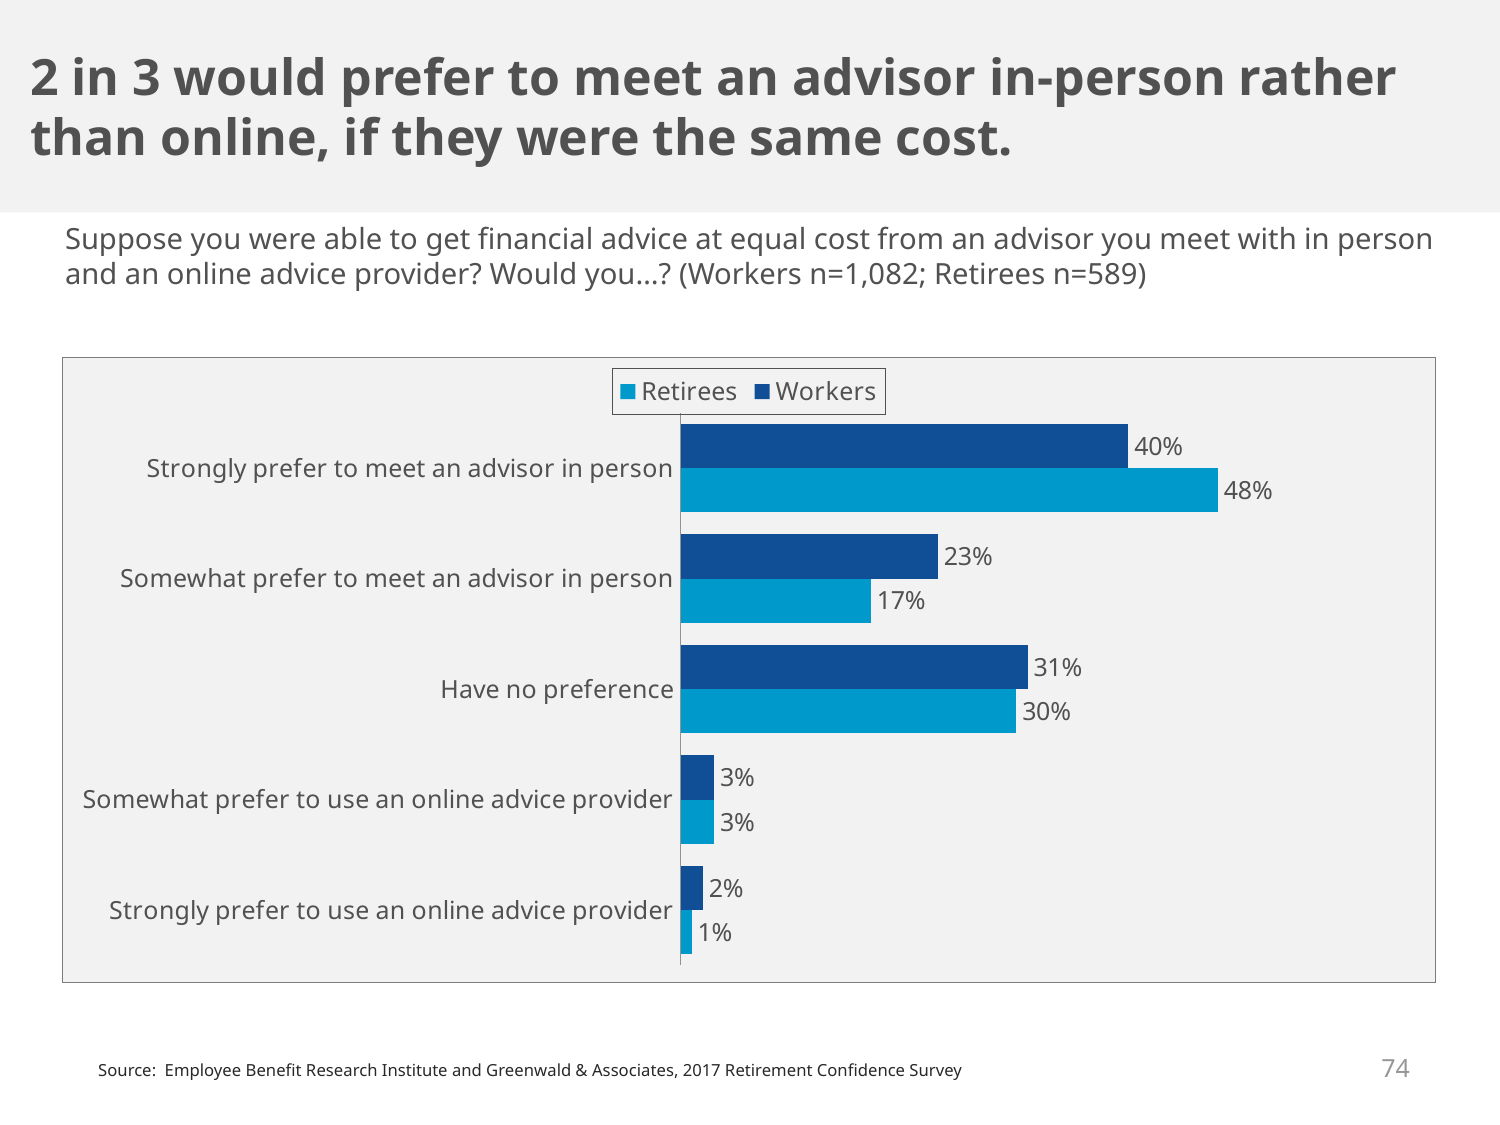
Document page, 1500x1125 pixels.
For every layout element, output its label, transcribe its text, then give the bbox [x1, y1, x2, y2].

title 2 in 3 would prefer to meet an advisor in-person rather than online, if they were the same cost. [15, 29, 1440, 180]
chart [62, 357, 1436, 983]
slide_number 74 [1074, 1040, 1425, 1100]
text_box Suppose you were able to get financial advice at equal cost from an advisor you meet with in person and an online advice provider? Would you…? (Workers n=1,082; Retirees n=589) [50, 212, 1450, 330]
text_box Source: Employee Benefit Research Institute and Greenwald & Associates, 2017 Retirement Confidence Survey [83, 1052, 979, 1087]
